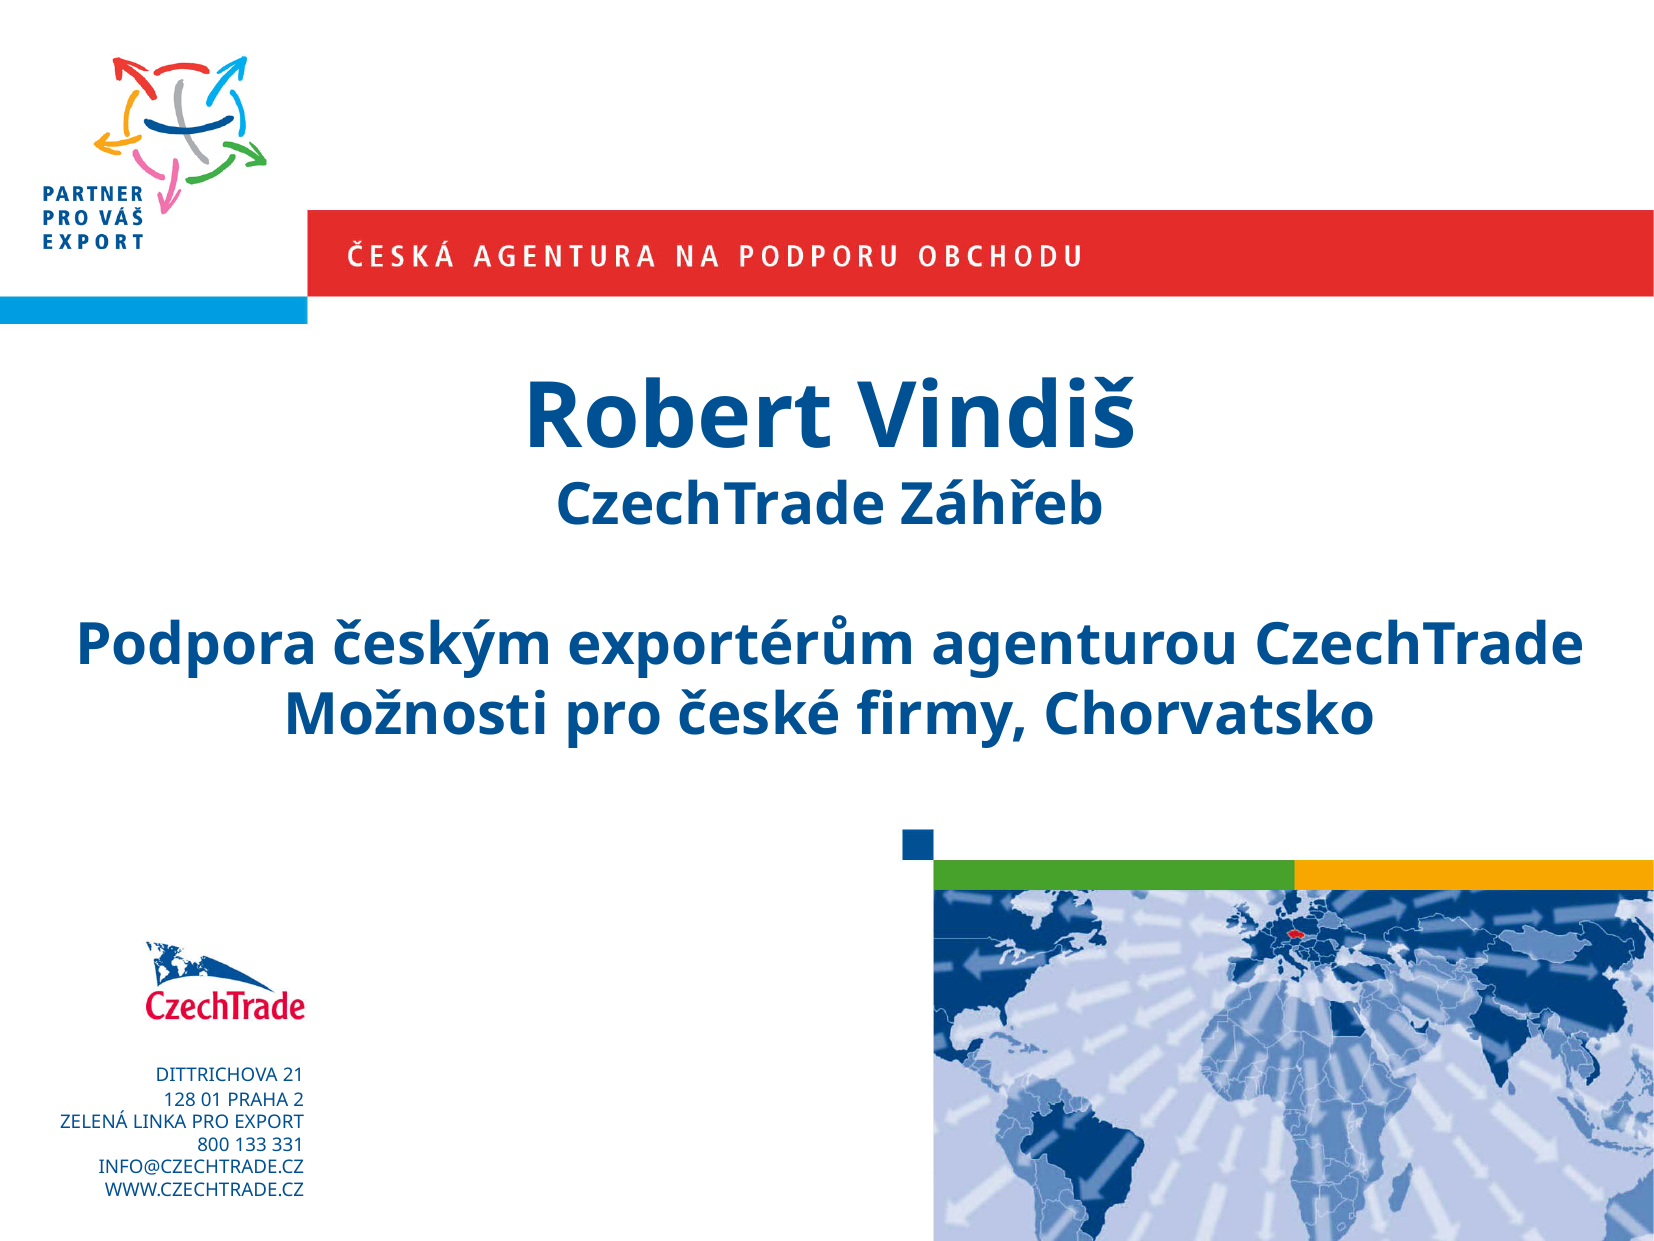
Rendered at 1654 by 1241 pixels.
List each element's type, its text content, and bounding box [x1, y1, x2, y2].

title Robert Vindiš CzechTrade Záhřeb Podpora českým exportérům agenturou CzechTrade Možnosti pro české firmy, Chorvatsko [53, 348, 1607, 810]
text_box DITTRICHOVA 21 128 01 PRAHA 2 ZELENÁ LINKA PRO EXPORT 800 133 331 INFO@CZECHTRADE.CZ WWW.CZECHTRADE.CZ [0, 1045, 319, 1208]
picture [0, 0, 1654, 1241]
